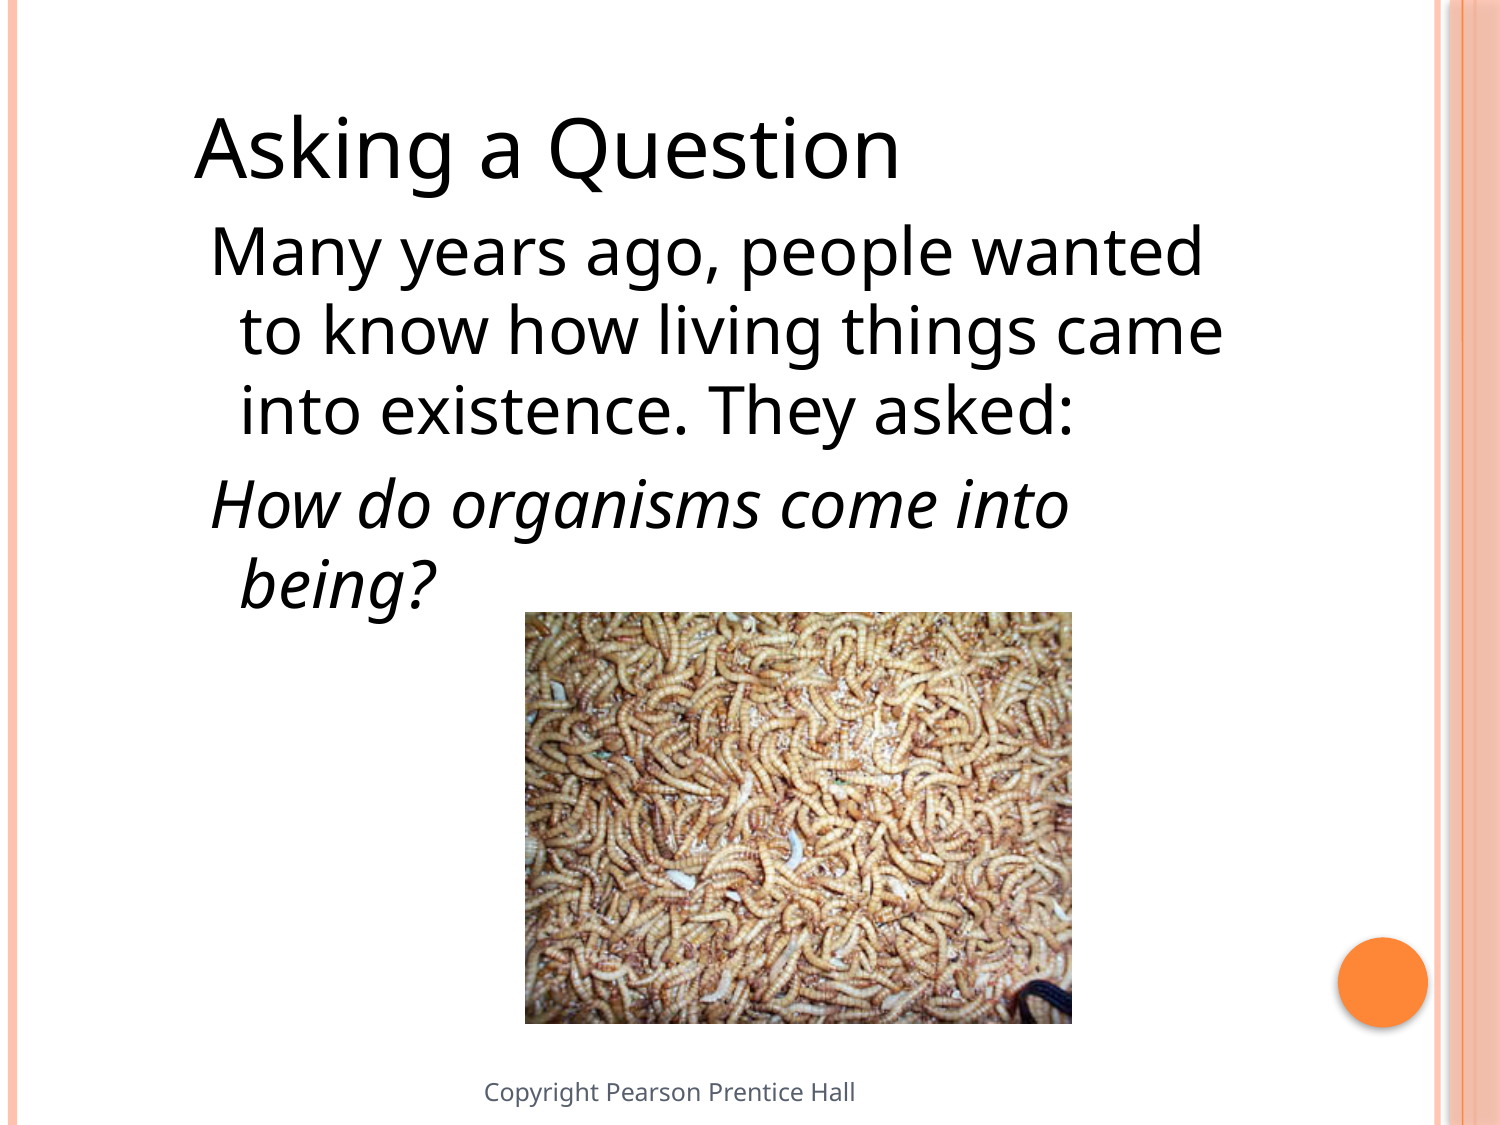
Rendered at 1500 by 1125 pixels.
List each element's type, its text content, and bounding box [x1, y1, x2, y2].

picture [524, 611, 1073, 1024]
footer Copyright Pearson Prentice Hall [469, 1079, 944, 1105]
list Asking a Question Many years ago, people wanted to know how living things came into existence. They asked: How do organisms come into being? [75, 87, 1300, 1062]
